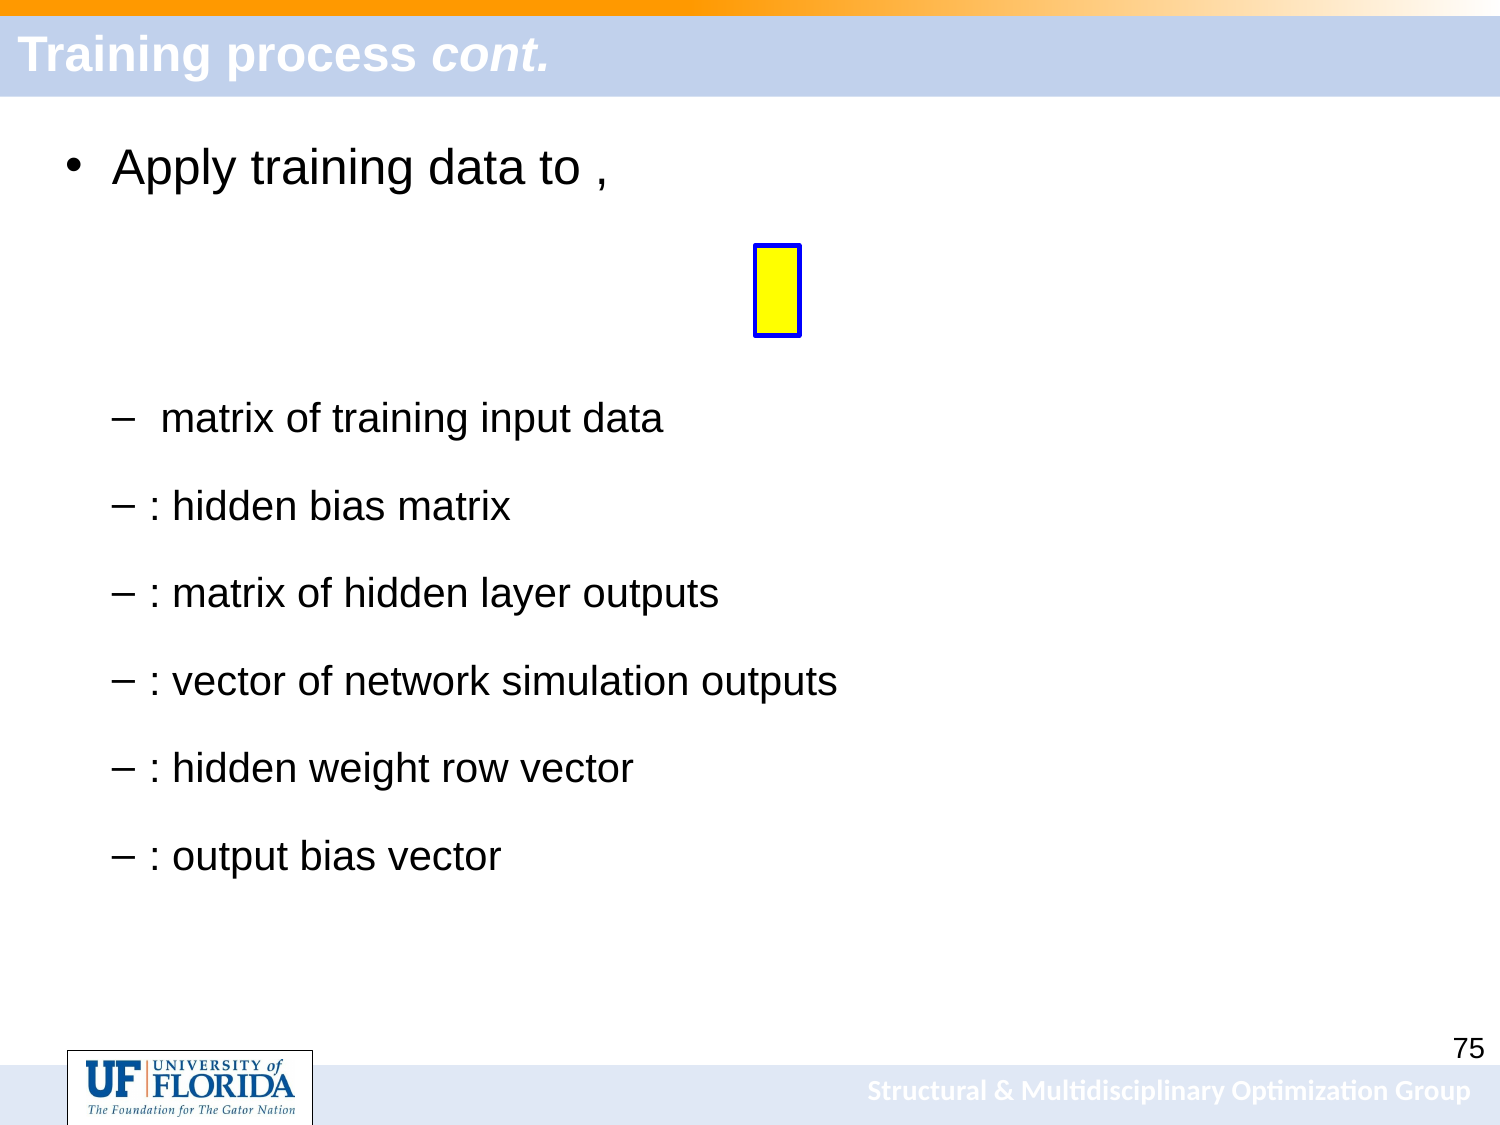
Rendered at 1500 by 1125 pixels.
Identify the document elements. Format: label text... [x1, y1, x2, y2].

text_box [896, 0, 901, 15]
picture [86, 1059, 295, 1117]
title Training process cont. [2, 17, 1500, 86]
